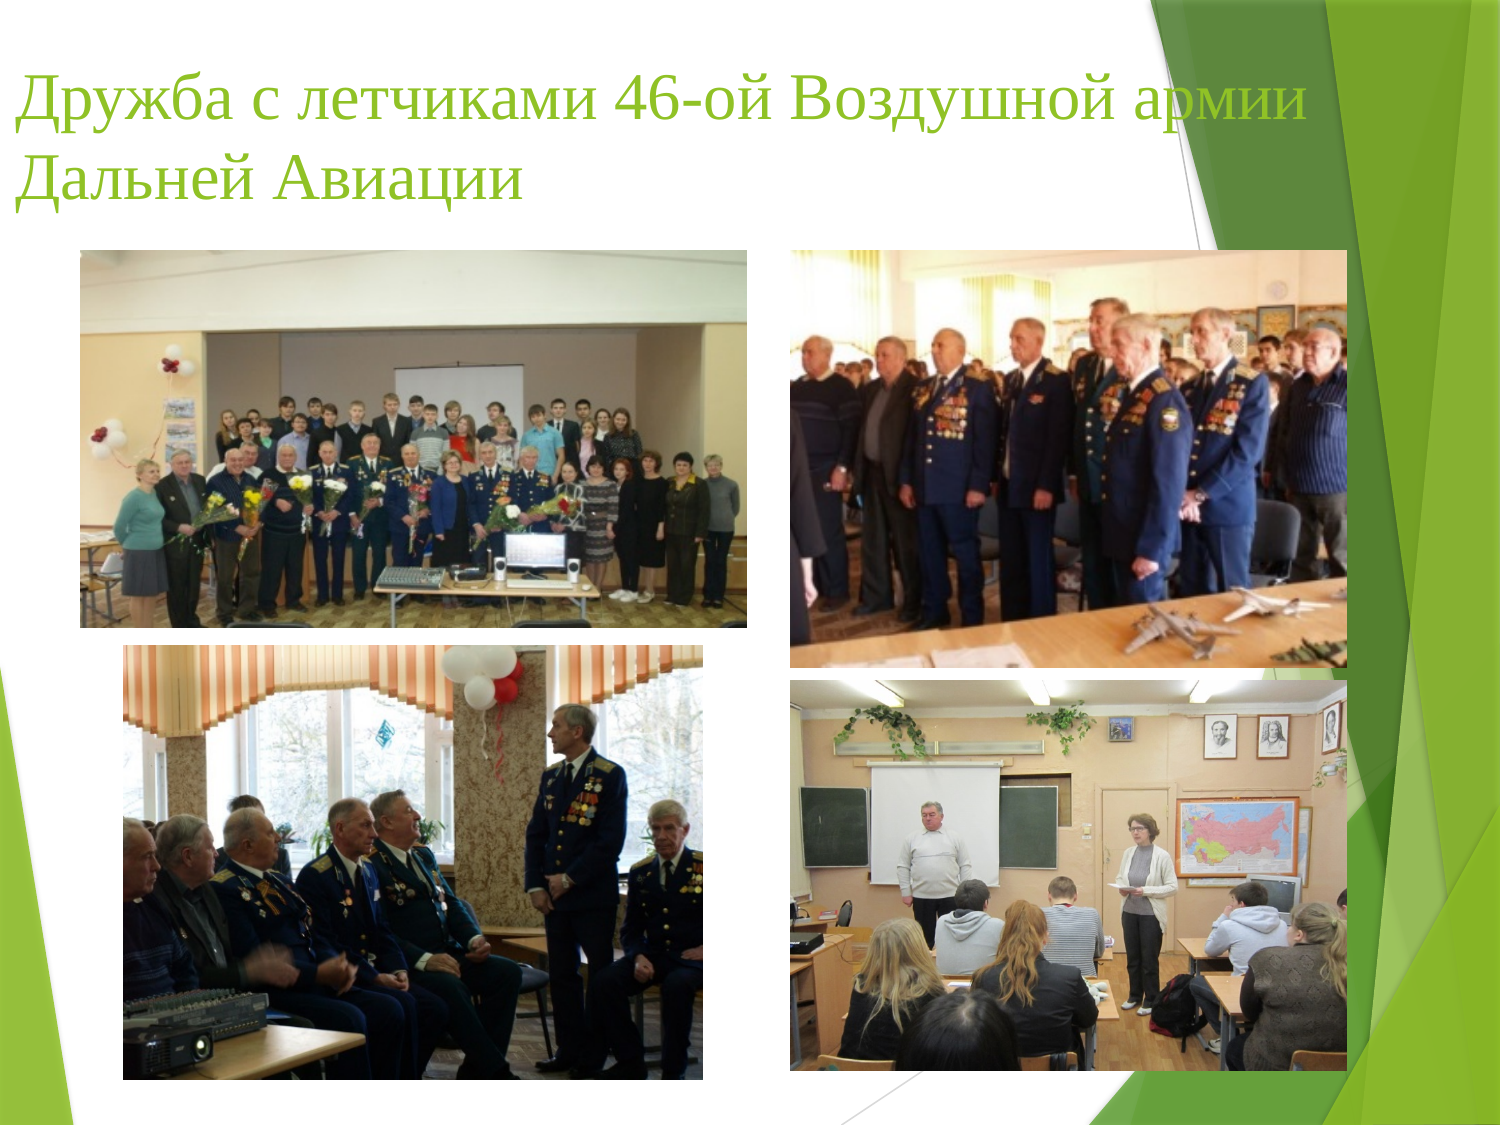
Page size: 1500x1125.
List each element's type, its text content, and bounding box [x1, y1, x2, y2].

picture [123, 645, 704, 1081]
picture [790, 680, 1348, 1071]
title Дружба с летчиками 46-ой Воздушной армии Дальней Авиации [0, 45, 1350, 233]
picture [790, 249, 1348, 668]
picture [79, 250, 747, 628]
